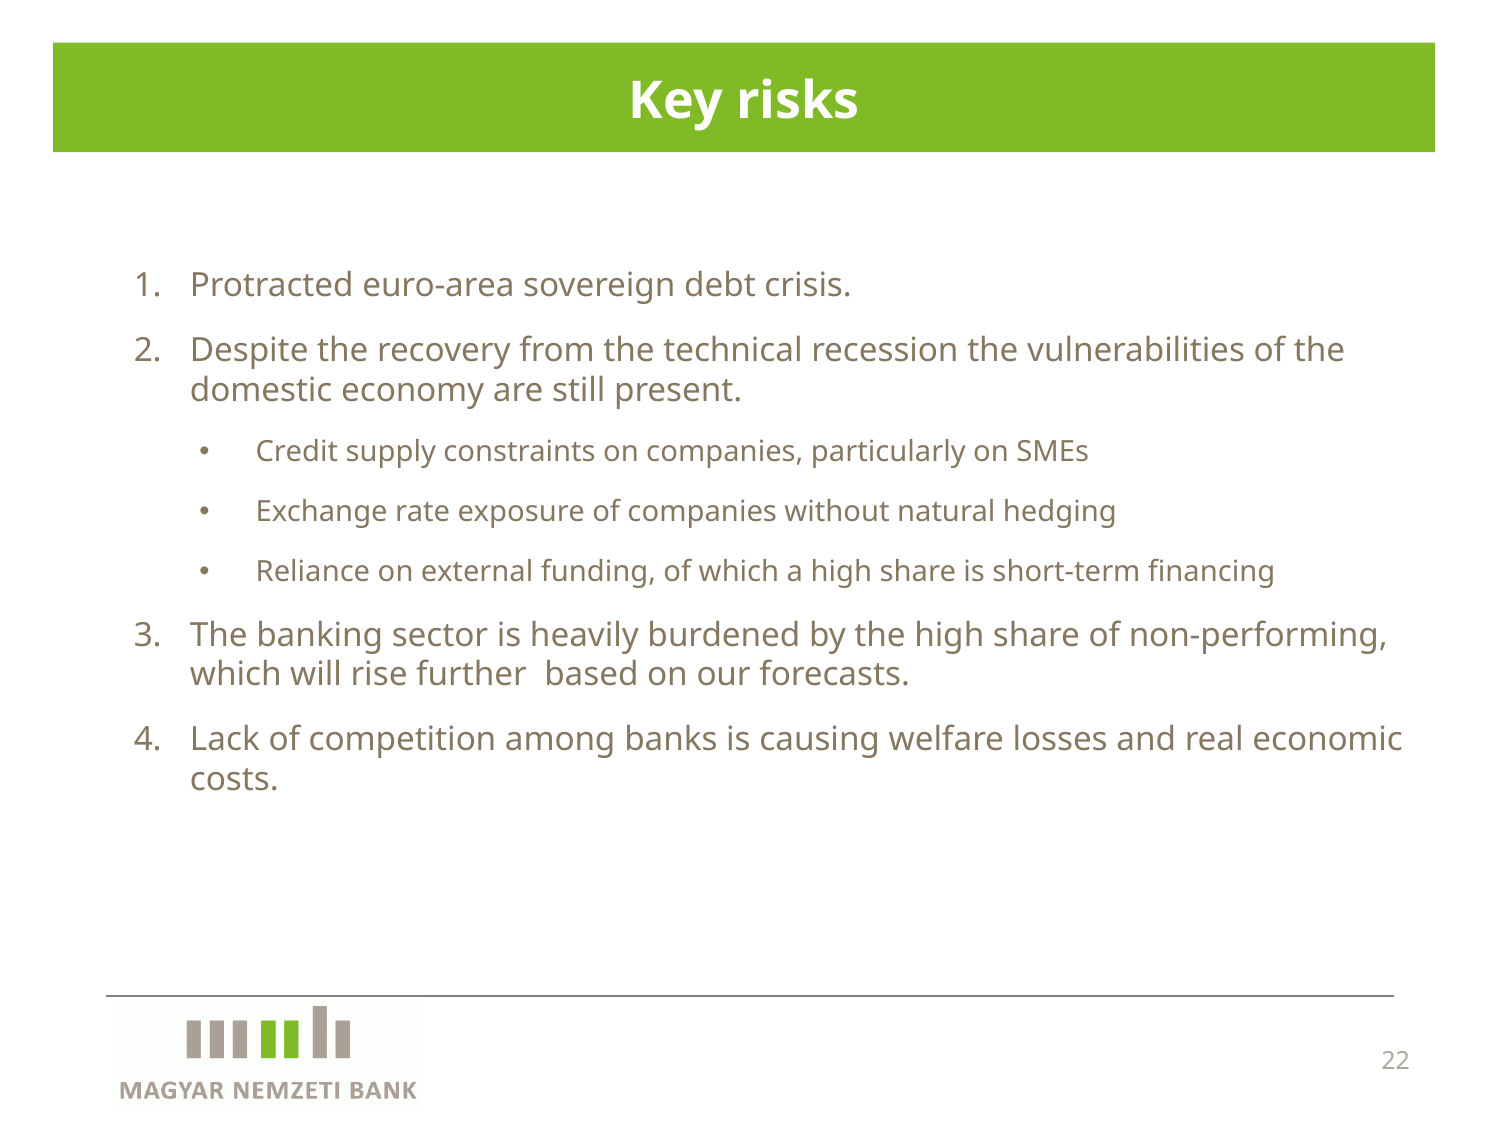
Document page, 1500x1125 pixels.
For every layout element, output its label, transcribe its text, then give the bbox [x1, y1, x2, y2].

slide_number 22 [1305, 1031, 1425, 1092]
picture [112, 999, 422, 1107]
list Protracted euro-area sovereign debt crisis. Despite the recovery from the technical recession the vulnerabilities of the domestic economy are still present. Credit supply constraints on companies, particularly on SMEs Exchange rate exposure of companies without natural hedging Reliance on external funding, of which a high share is short-term financing The banking sector is heavily burdened by the high share of non-performing, which will rise further based on our forecasts. Lack of competition among banks is causing welfare losses and real economic costs. [53, 255, 1436, 926]
text_box [123, 668, 1329, 1071]
text_box Key risks [53, 42, 1436, 153]
